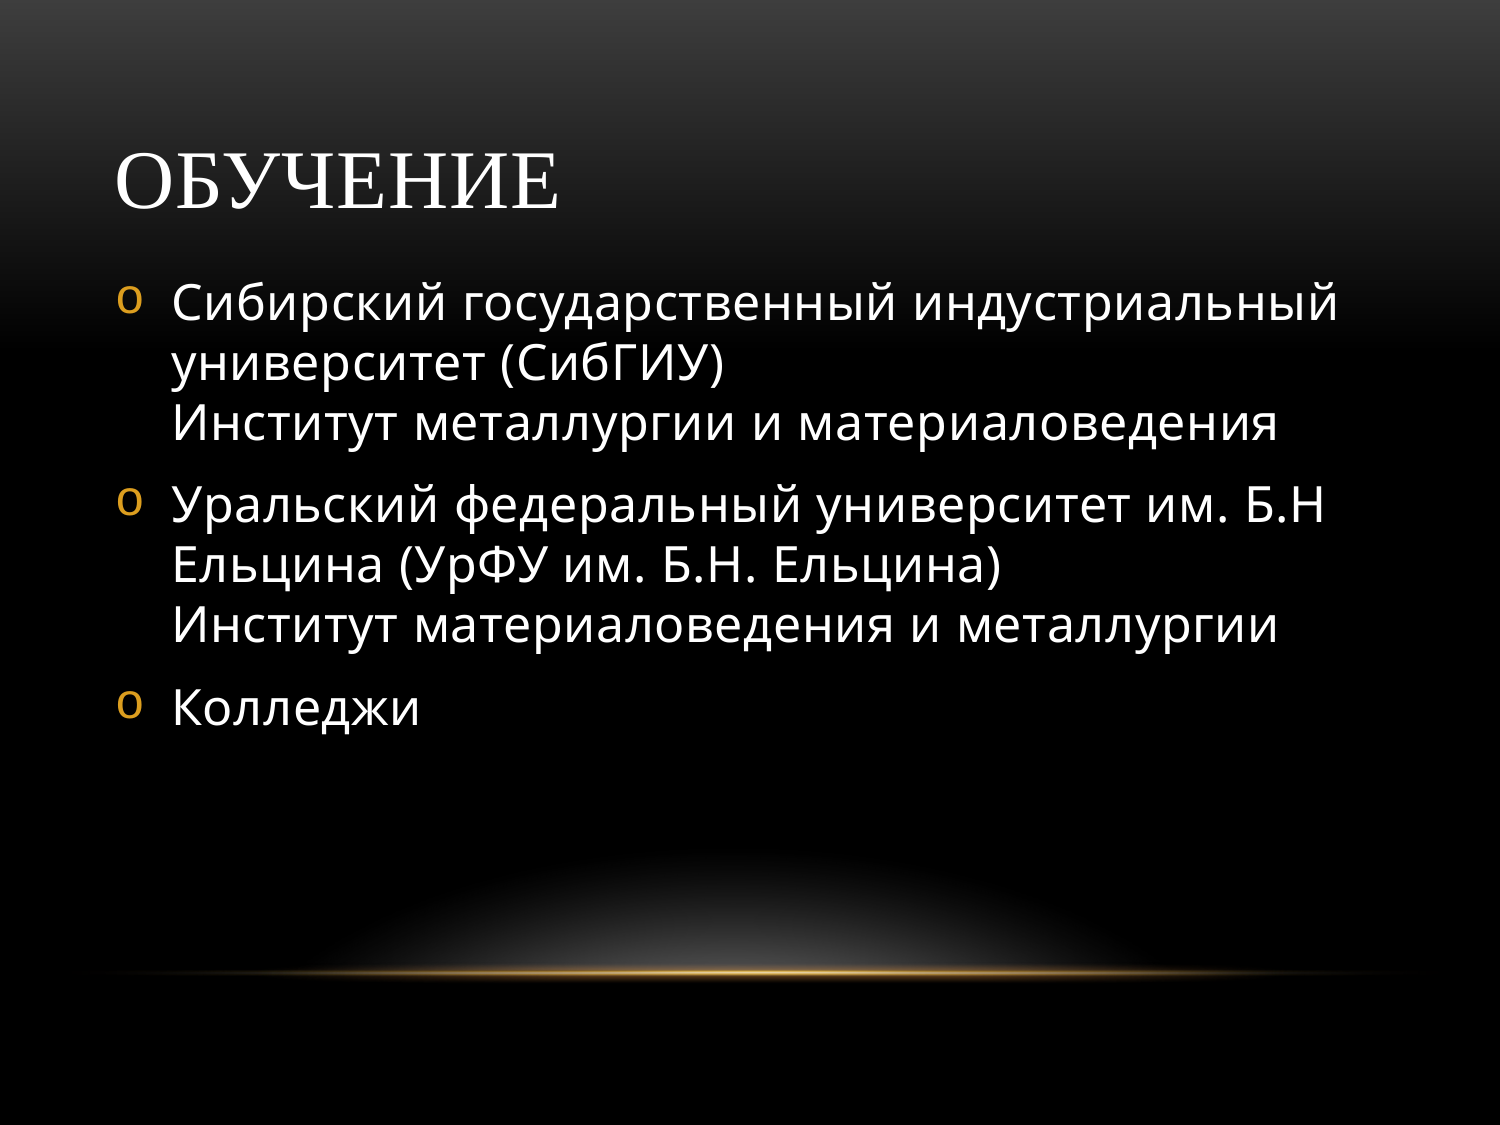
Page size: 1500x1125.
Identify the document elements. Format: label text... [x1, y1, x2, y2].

list Сибирский государственный индустриальный университет (СибГИУ) Институт металлургии и материаловедения Уральский федеральный университет им. Б.Н Ельцина (УрФУ им. Б.Н. Ельцина) Институт материаловедения и металлургии Колледжи [99, 262, 1400, 938]
picture [0, 0, 1500, 1125]
title обучение [99, 45, 1400, 233]
